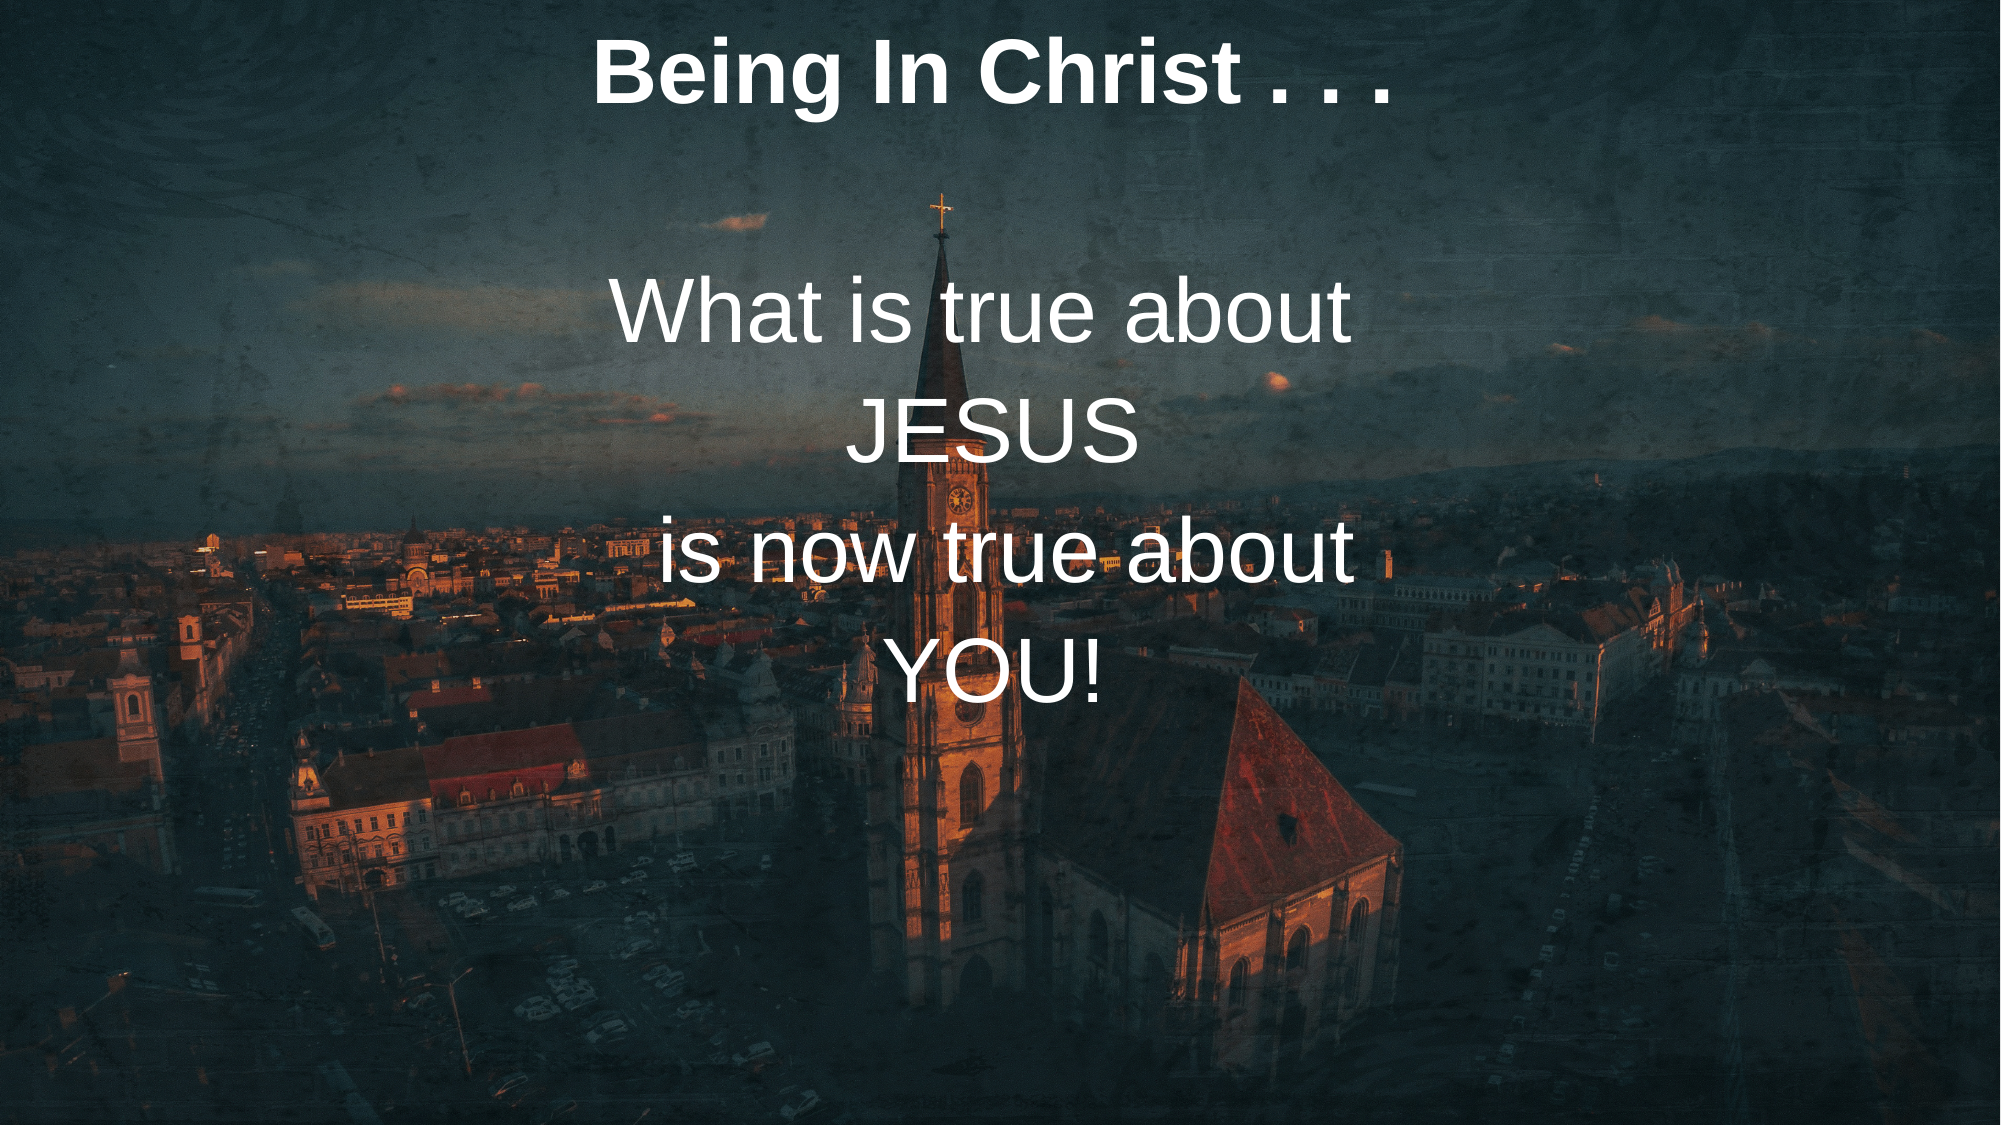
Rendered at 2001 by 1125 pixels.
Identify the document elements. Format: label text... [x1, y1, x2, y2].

list Being In Christ . . . What is true about JESUS is now true about YOU! [16, 16, 1972, 1107]
picture [0, 0, 2001, 1125]
